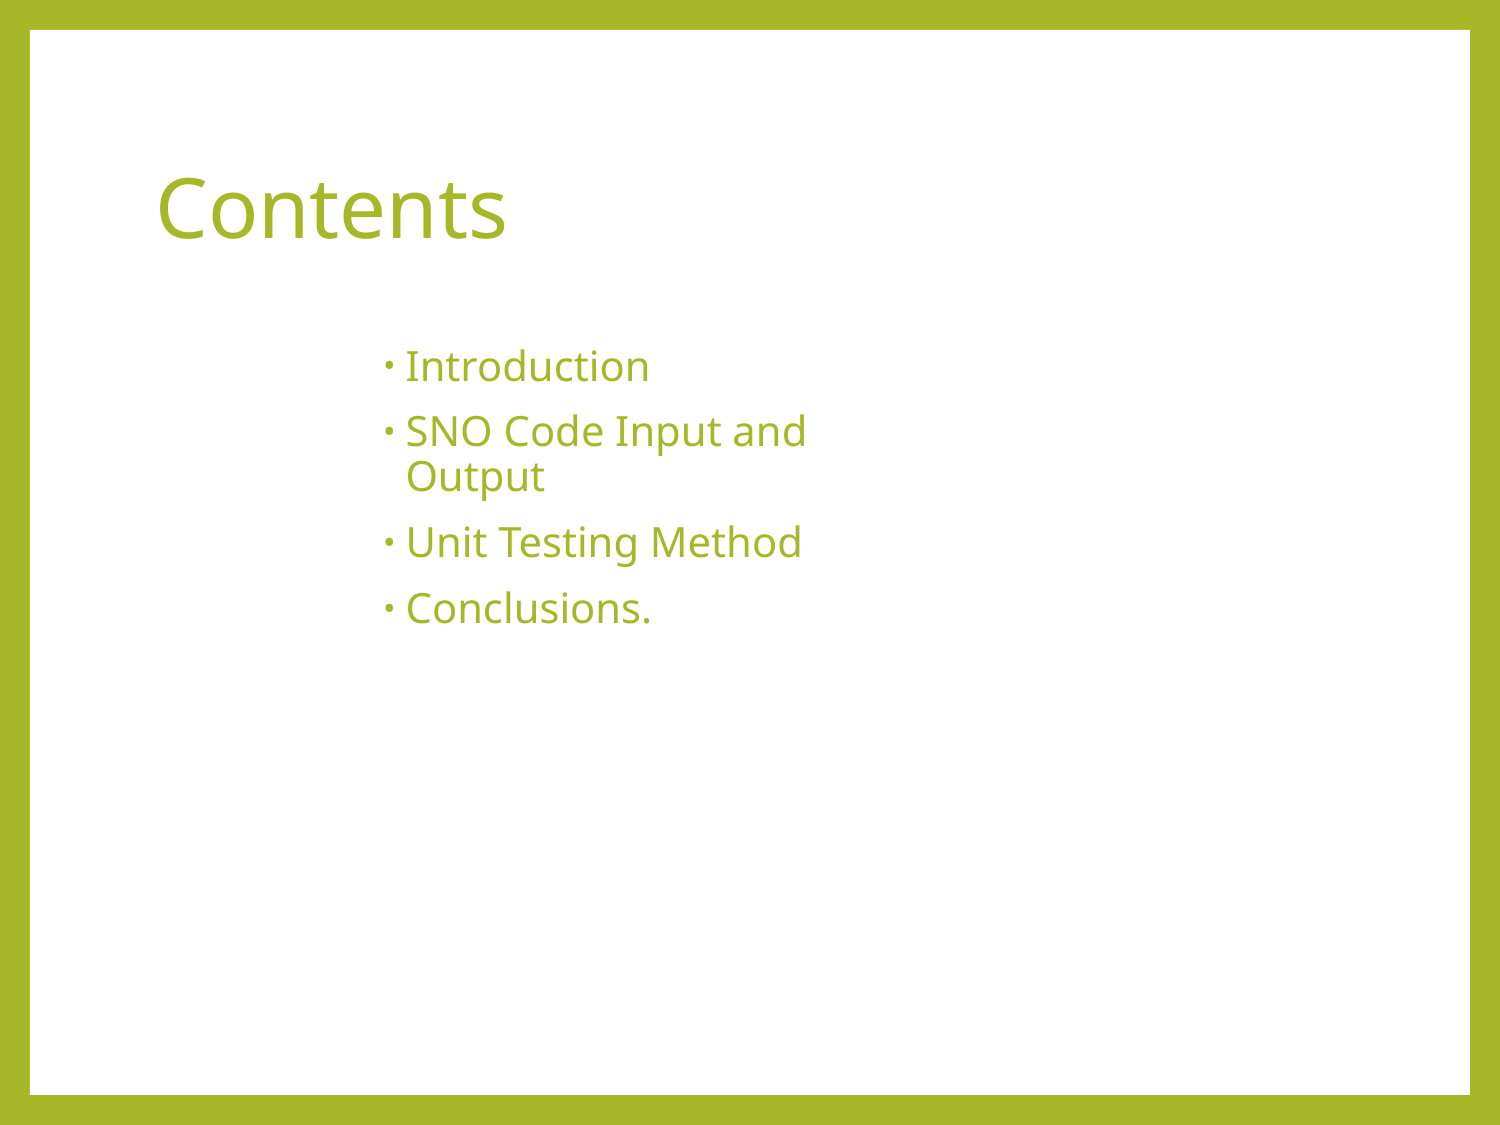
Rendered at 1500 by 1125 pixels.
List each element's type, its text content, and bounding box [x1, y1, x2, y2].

title Contents [140, 99, 1356, 323]
list Introduction SNO Code Input and Output Unit Testing Method Conclusions. [362, 337, 835, 763]
